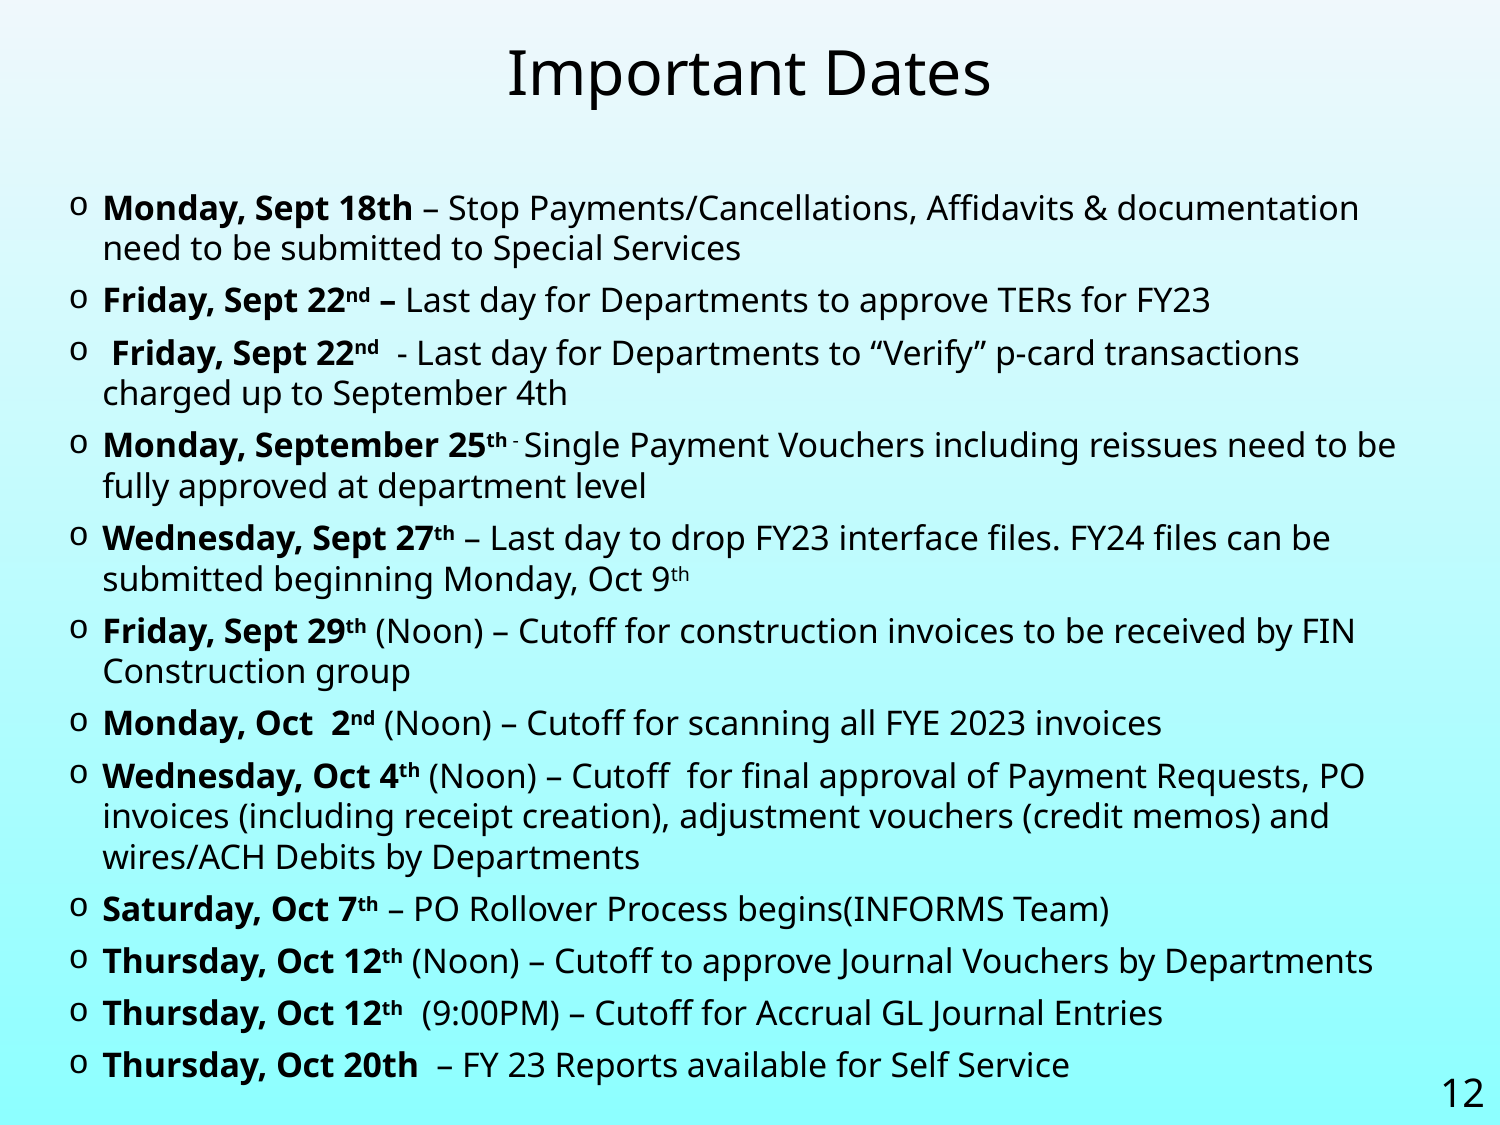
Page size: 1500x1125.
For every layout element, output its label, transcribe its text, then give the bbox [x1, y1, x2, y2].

title Important Dates [0, 24, 1500, 213]
list Monday, Sept 18th – Stop Payments/Cancellations, Affidavits & documentation need to be submitted to Special Services Friday, Sept 22nd – Last day for Departments to approve TERs for FY23 Friday, Sept 22nd - Last day for Departments to “Verify” p-card transactions charged up to September 4th Monday, September 25th - Single Payment Vouchers including reissues need to be fully approved at department level Wednesday, Sept 27th – Last day to drop FY23 interface files. FY24 files can be submitted beginning Monday, Oct 9th Friday, Sept 29th (Noon) – Cutoff for construction invoices to be received by FIN Construction group Monday, Oct 2nd (Noon) – Cutoff for scanning all FYE 2023 invoices Wednesday, Oct 4th (Noon) – Cutoff for final approval of Payment Requests, PO invoices (including receipt creation), adjustment vouchers (credit memos) and wires/ACH Debits by Departments Saturday, Oct 7th – PO Rollover Process begins(INFORMS Team) Thursday, Oct 12th (Noon) – Cutoff to approve Journal Vouchers by Departments Thursday, Oct 12th (9:00PM) – Cutoff for Accrual GL Journal Entries Thursday, Oct 20th – FY 23 Reports available for Self Service [0, 213, 1454, 1115]
text_box 12 [1404, 1065, 1500, 1125]
